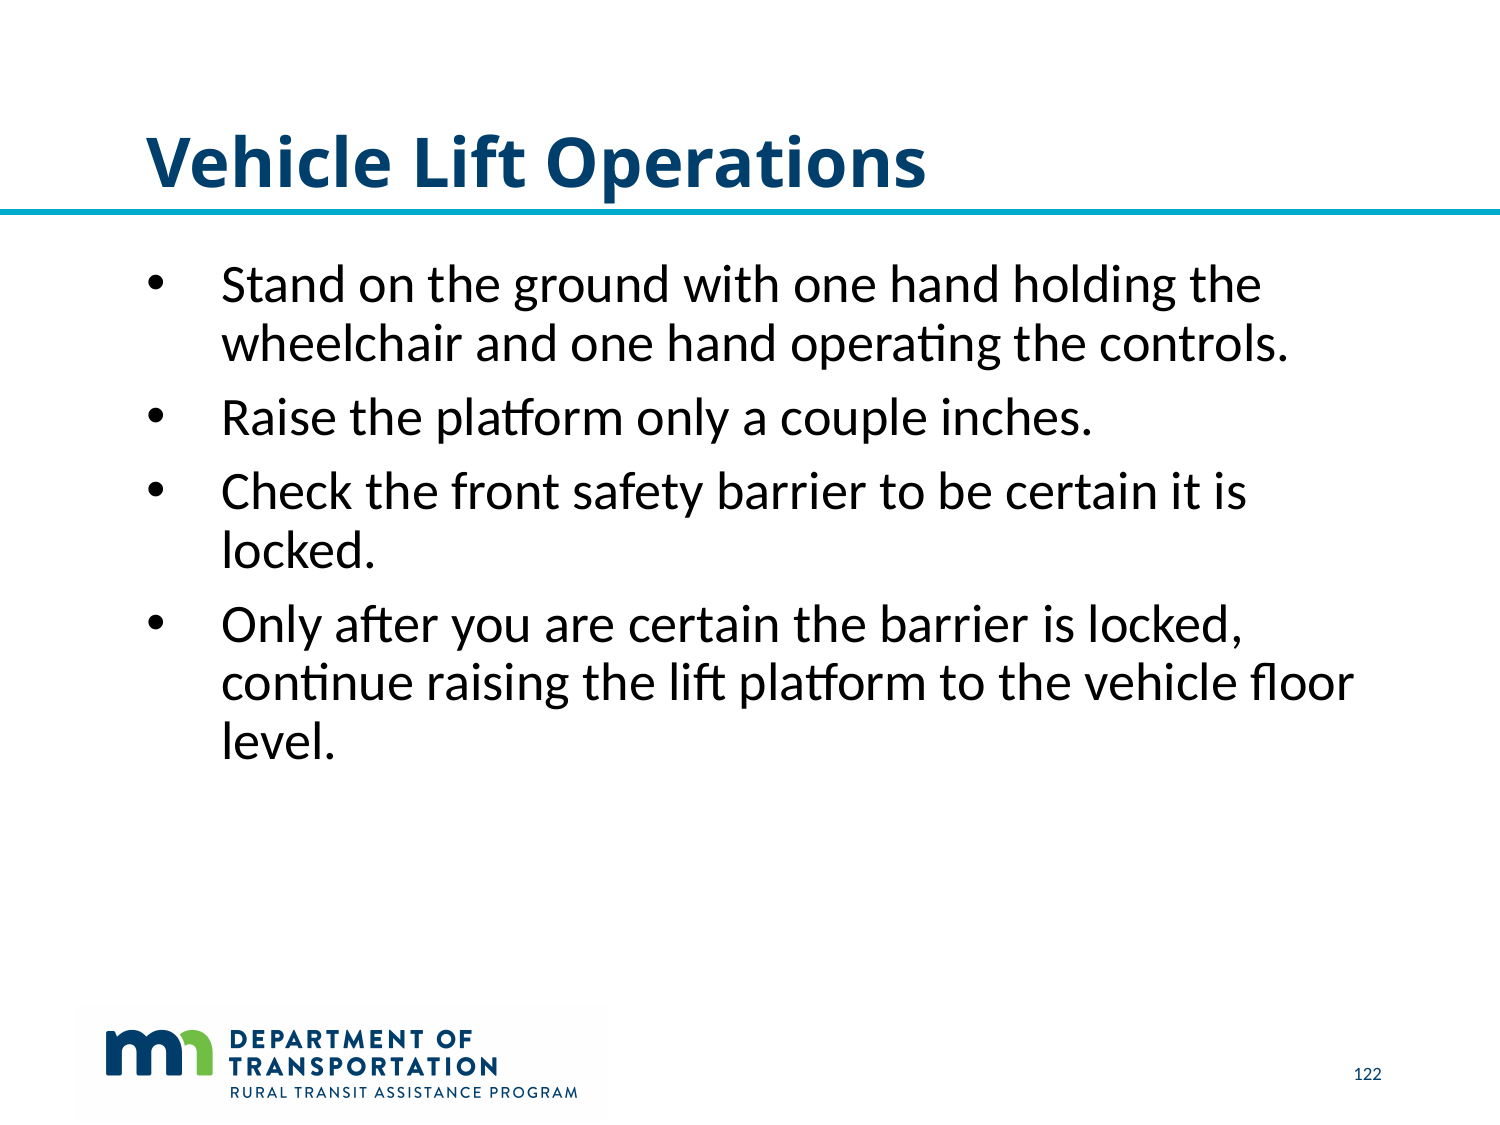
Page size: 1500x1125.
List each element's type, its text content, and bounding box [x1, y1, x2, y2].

title Vehicle Lift Operations [131, 56, 1426, 248]
list Stand on the ground with one hand holding the wheelchair and one hand operating the controls. Raise the platform only a couple inches. Check the front safety barrier to be certain it is locked. Only after you are certain the barrier is locked, continue raising the lift platform to the vehicle floor level. [131, 248, 1426, 963]
picture [75, 1005, 607, 1122]
slide_number 122 [1059, 1042, 1397, 1103]
